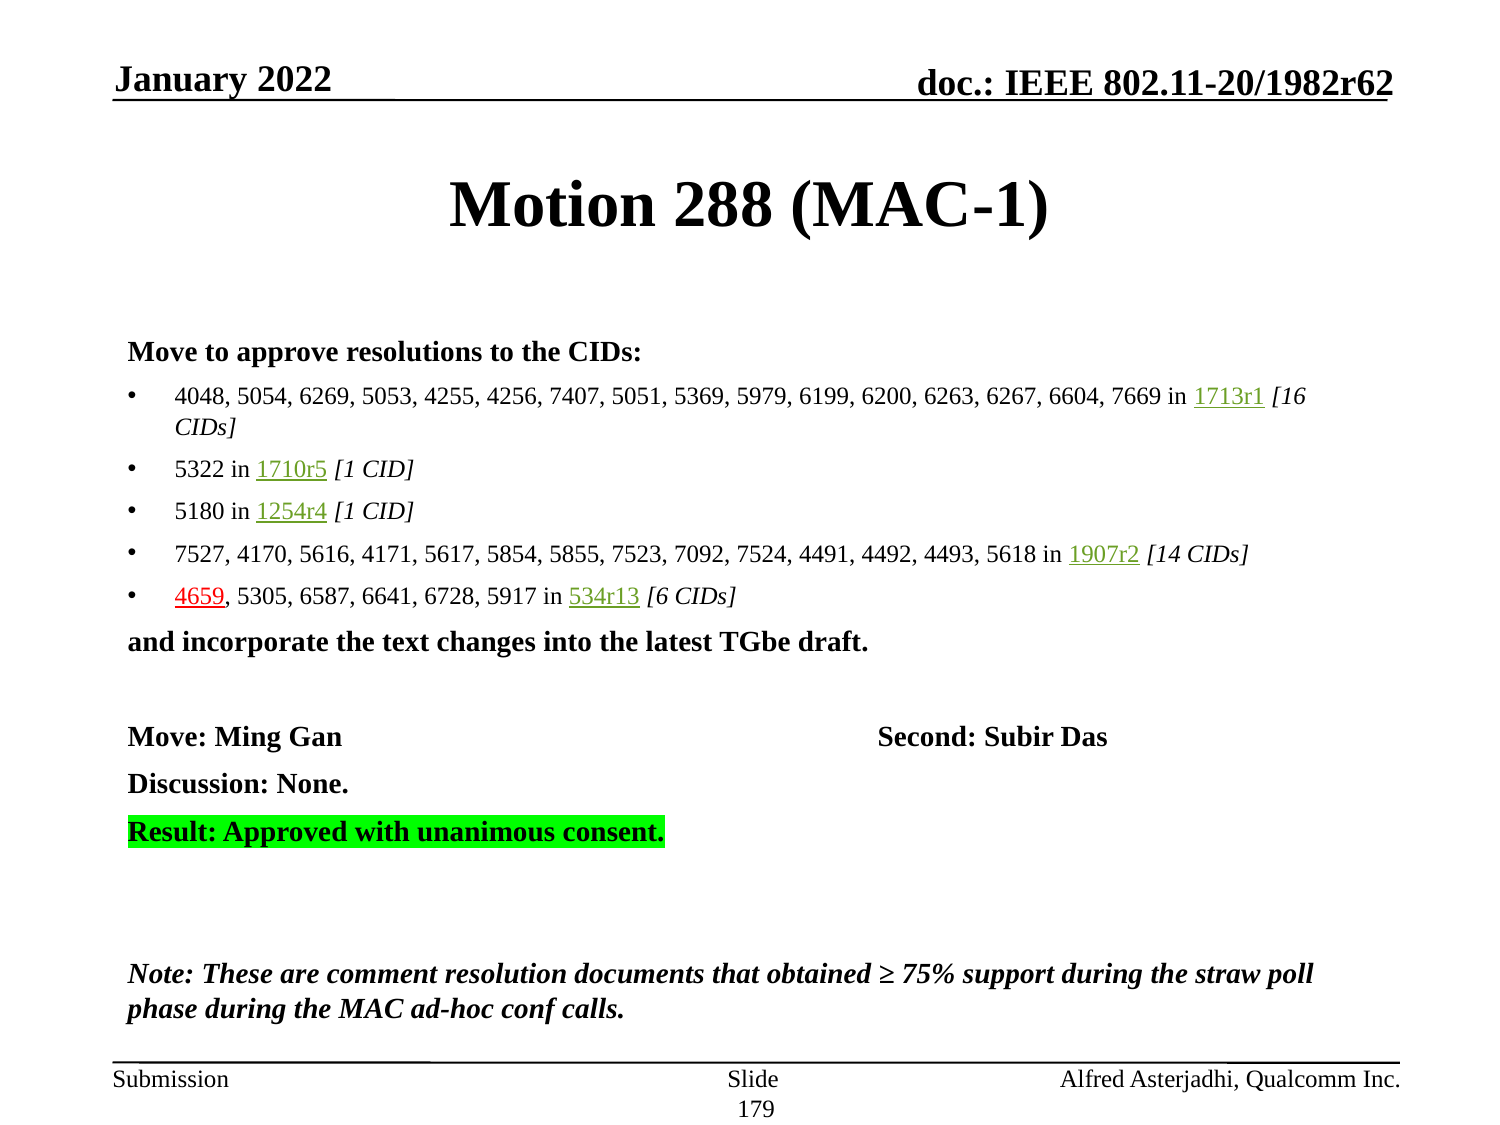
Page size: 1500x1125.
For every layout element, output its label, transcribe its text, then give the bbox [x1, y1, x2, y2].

slide_number Slide 179 [712, 1061, 800, 1123]
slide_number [114, 54, 423, 100]
title Motion 288 (MAC-1) [112, 112, 1388, 288]
list Move to approve resolutions to the CIDs: 4048, 5054, 6269, 5053, 4255, 4256, 7407, 5051, 5369, 5979, 6199, 6200, 6263, 6267, 6604, 7669 in 1713r1 [16 CIDs] 5322 in 1710r5 [1 CID] 5180 in 1254r4 [1 CID] 7527, 4170, 5616, 4171, 5617, 5854, 5855, 7523, 7092, 7524, 4491, 4492, 4493, 5618 in 1907r2 [14 CIDs] 4659, 5305, 6587, 6641, 6728, 5917 in 534r13 [6 CIDs] and incorporate the text changes into the latest TGbe draft. Move: Ming Gan Second: Subir Das Discussion: None. Result: Approved with unanimous consent. Note: These are comment resolution documents that obtained ≥ 75% support during the straw poll phase during the MAC ad-hoc conf calls. [112, 324, 1388, 1063]
footer Alfred Asterjadhi, Qualcomm Inc. [878, 1061, 1402, 1093]
